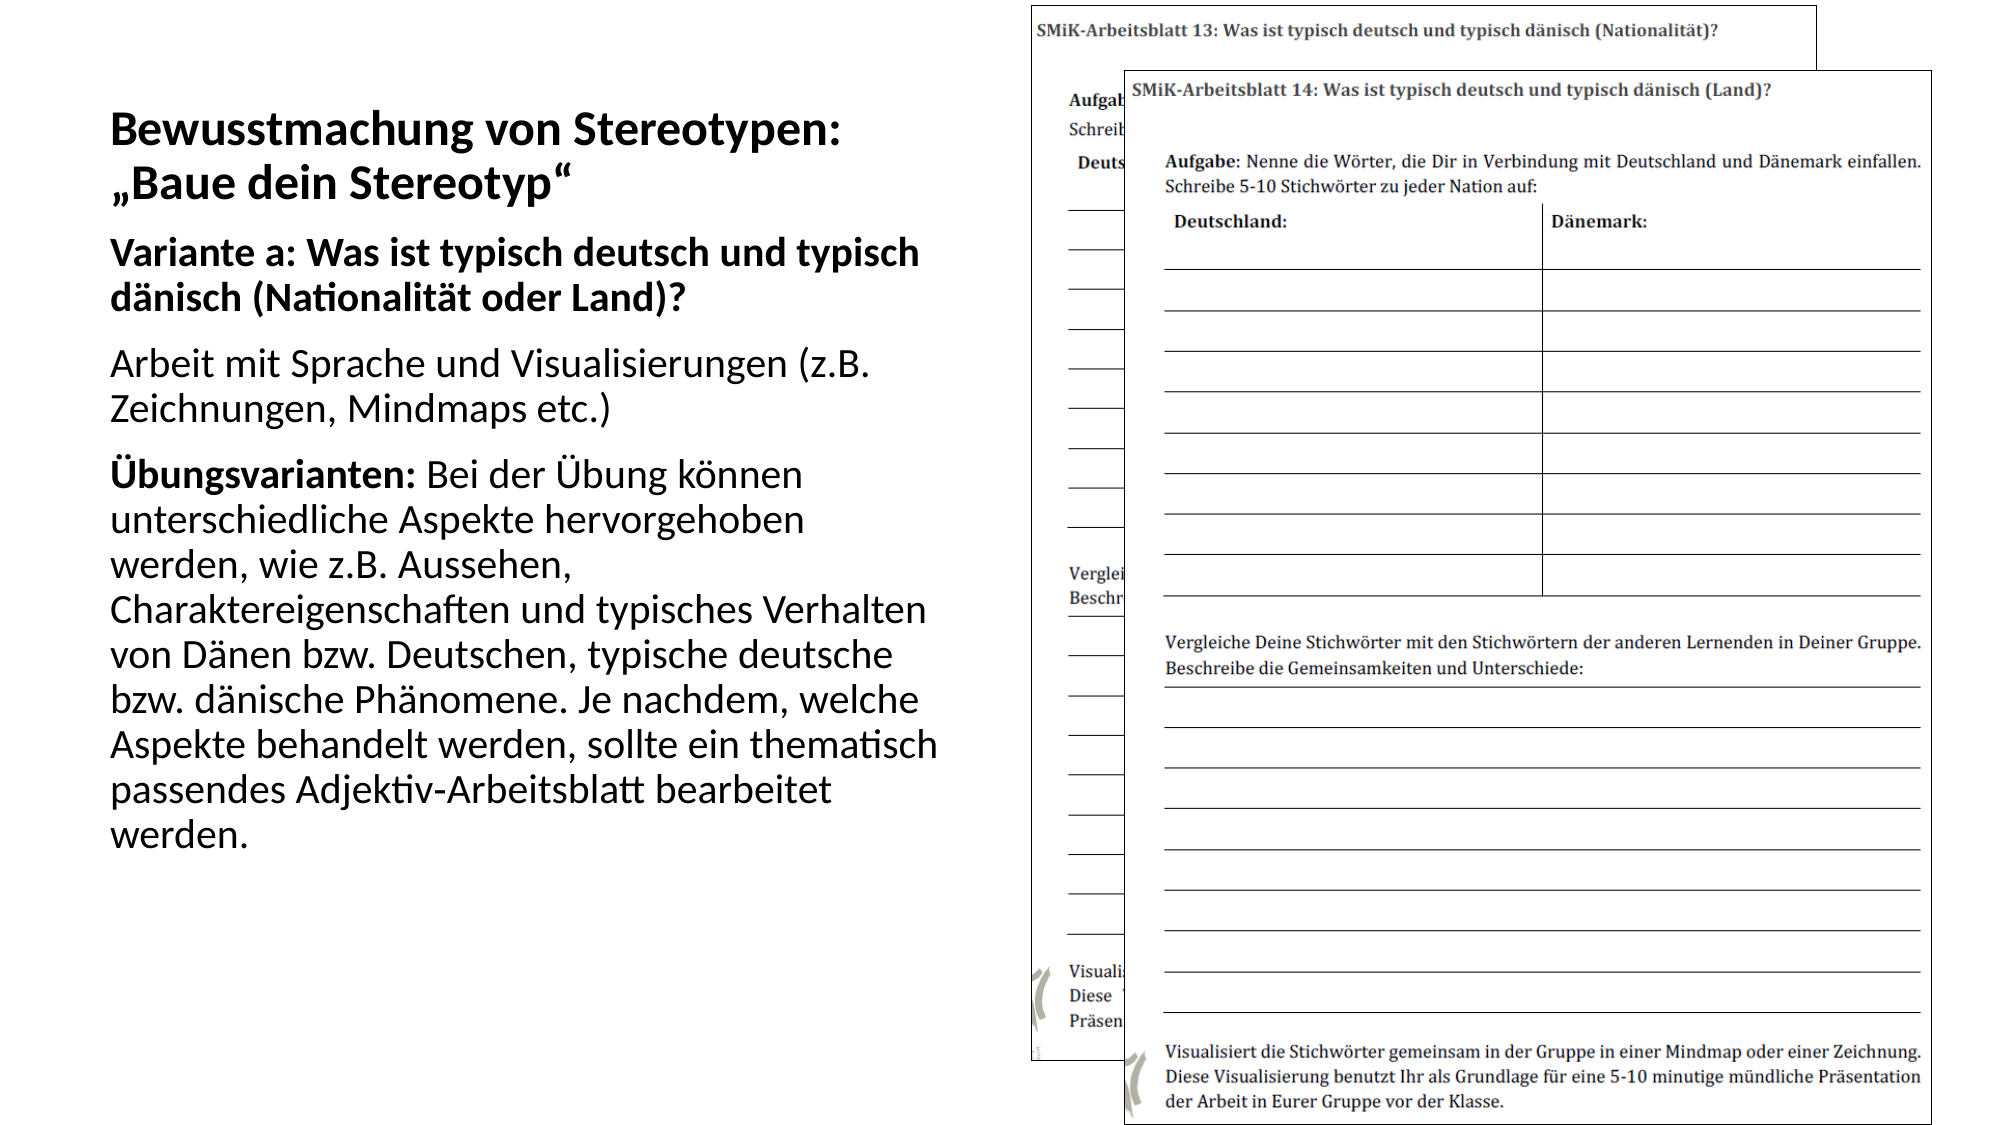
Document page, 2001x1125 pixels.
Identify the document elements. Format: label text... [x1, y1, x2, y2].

picture [1031, 5, 1932, 1125]
list Bewusstmachung von Stereotypen: „Baue dein Stereotyp“ Variante a: Was ist typisch deutsch und typisch dänisch (Nationalität oder Land)? Arbeit mit Sprache und Visualisierungen (z.B. Zeichnungen, Mindmaps etc.) Übungsvarianten: Bei der Übung können unterschiedliche Aspekte hervorgehoben werden, wie z.B. Aussehen, Charaktereigenschaften und typisches Verhalten von Dänen bzw. Deutschen, typische deutsche bzw. dänische Phänomene. Je nachdem, welche Aspekte behandelt werden, sollte ein thematisch passendes Adjektiv‐Arbeitsblatt bearbeitet werden. [95, 94, 969, 1108]
